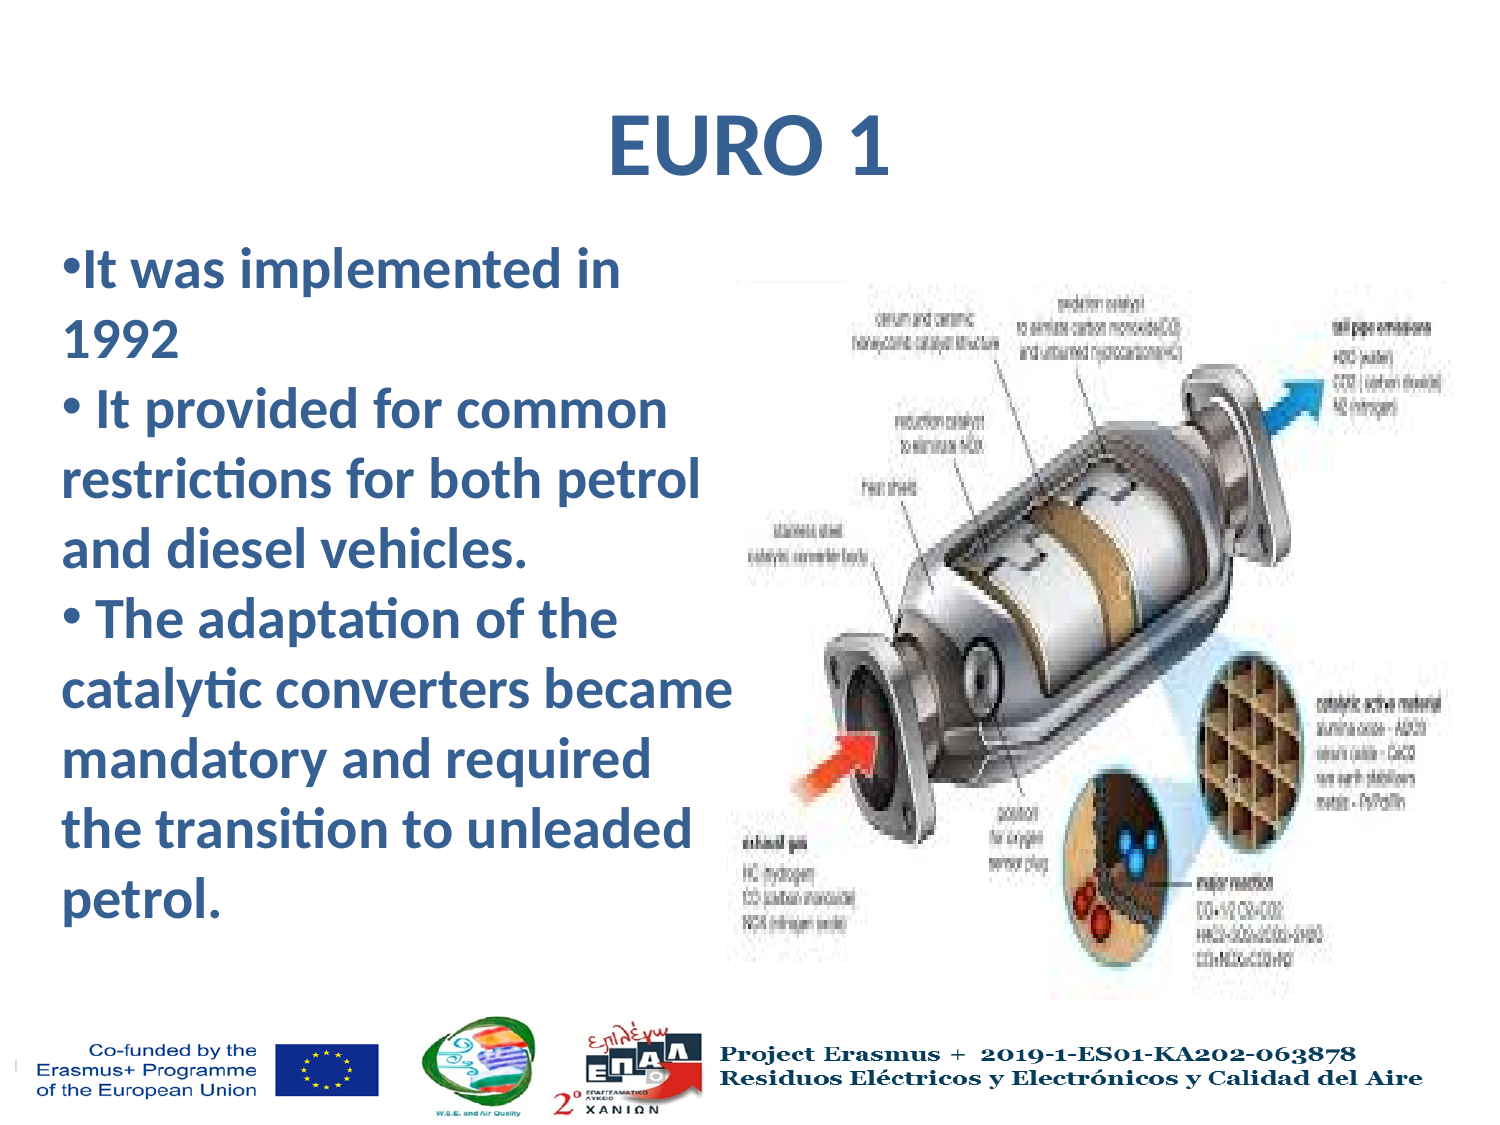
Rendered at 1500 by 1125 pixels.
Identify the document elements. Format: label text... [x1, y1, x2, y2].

picture [0, 1011, 1500, 1125]
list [726, 280, 1454, 1000]
text_box It was implemented in 1992 It provided for common restrictions for both petrol and diesel vehicles. The adaptation of the catalytic converters became mandatory and required the transition to unleaded petrol. [46, 222, 750, 938]
title EURO 1 [75, 45, 1425, 233]
